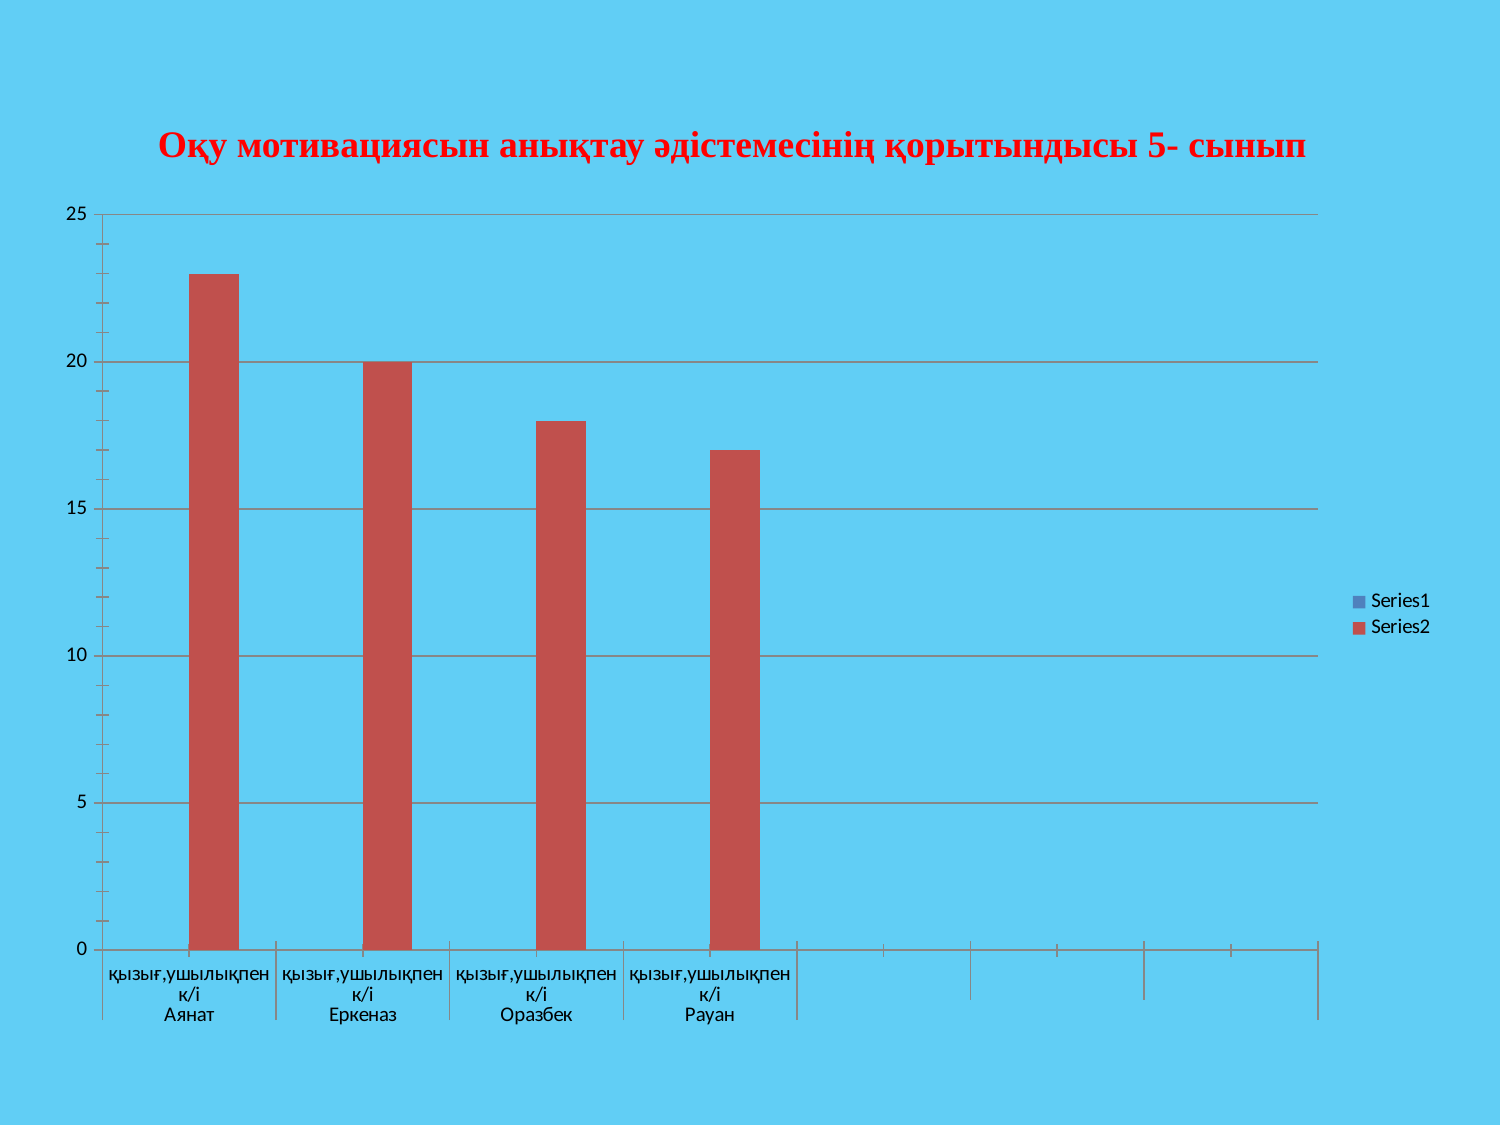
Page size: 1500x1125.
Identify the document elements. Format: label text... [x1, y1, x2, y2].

chart [37, 187, 1451, 1044]
text_box Оқу мотивациясын анықтау әдістемесінің қорытындысы 5- сынып [143, 112, 1323, 173]
